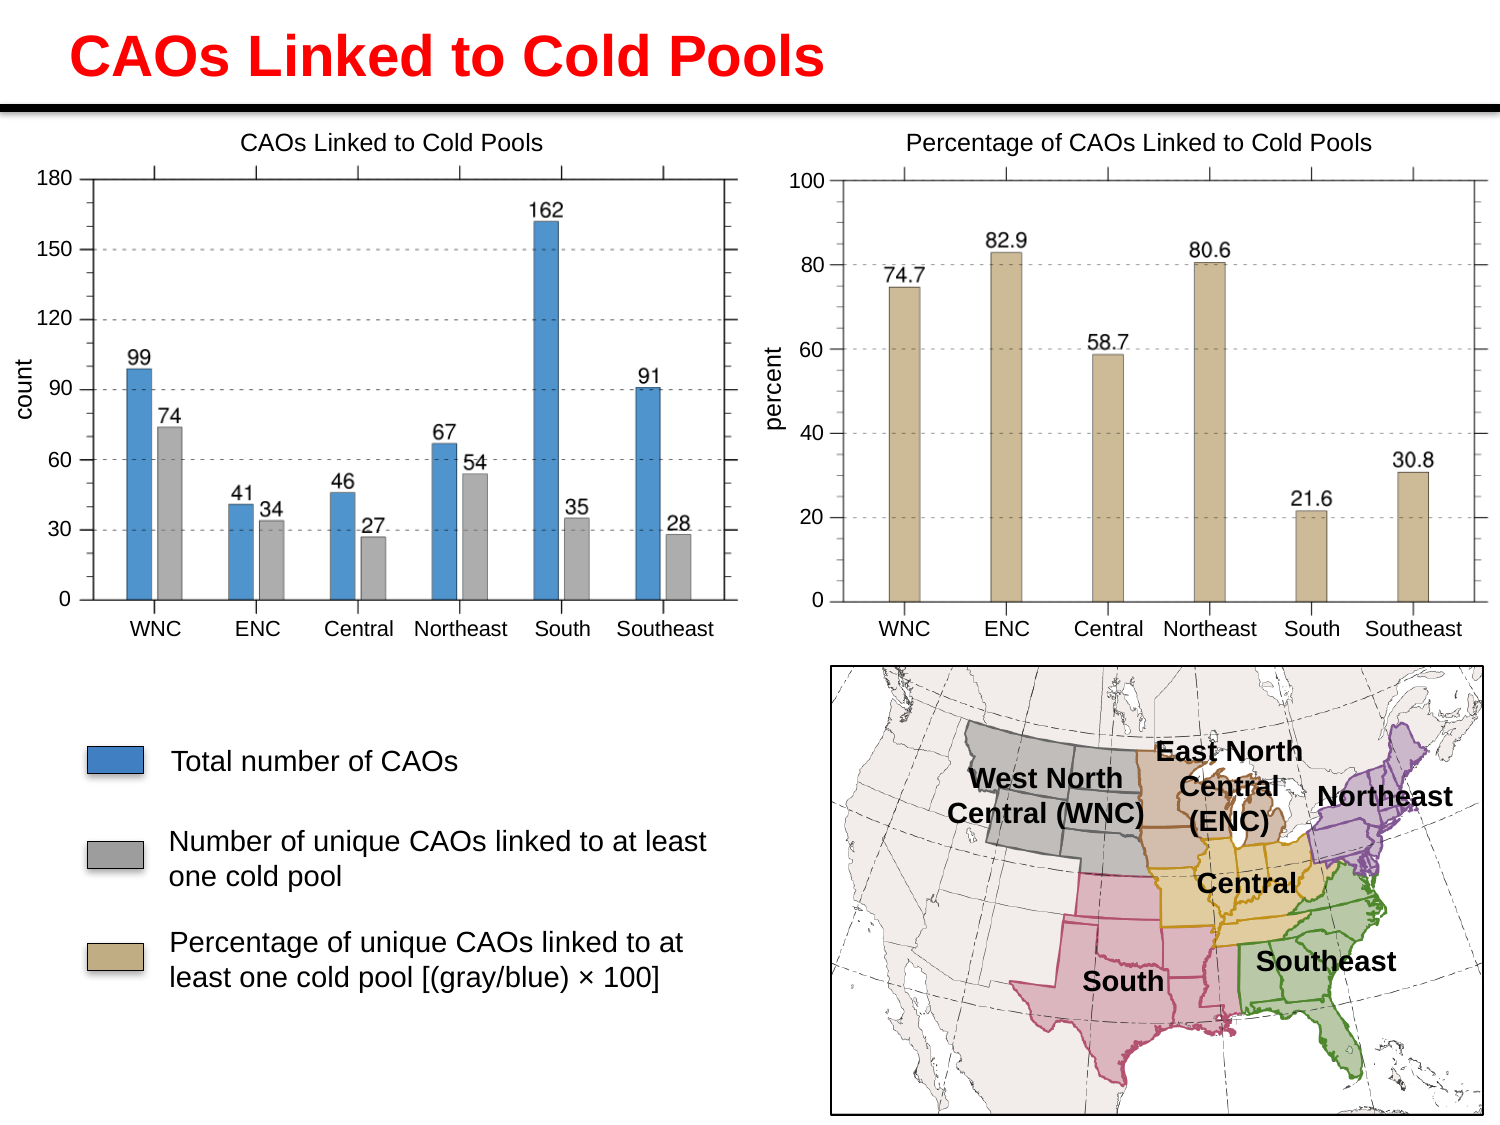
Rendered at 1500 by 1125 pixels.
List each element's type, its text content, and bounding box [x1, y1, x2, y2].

text_box count [0, 323, 44, 457]
text_box Number of unique CAOs linked to at least one cold pool [153, 815, 737, 900]
text_box ENC [952, 626, 1039, 649]
text_box Percentage of unique CAOs linked to at least one cold pool [(gray/blue) × 100] [154, 915, 737, 1001]
text_box WNC [101, 625, 203, 649]
text_box ENC [203, 625, 289, 649]
text_box 180 [9, 156, 68, 197]
text_box 120 [9, 296, 68, 338]
text_box Central [289, 625, 379, 649]
title CAOs Linked to Cold Pools [54, 0, 1261, 107]
text_box 30 [14, 507, 68, 549]
text_box 100 [772, 159, 824, 201]
text_box 150 [9, 226, 68, 268]
text_box Southeast [593, 625, 737, 649]
text_box [87, 841, 144, 870]
text_box 80 [775, 243, 822, 285]
text_box South [1254, 626, 1341, 649]
text_box Total number of CAOs [156, 735, 507, 785]
picture [73, 159, 739, 617]
text_box percent [748, 323, 794, 457]
text_box 0 [774, 578, 823, 620]
picture [827, 163, 1496, 619]
text_box Southeast [1341, 626, 1486, 649]
text_box Central [1039, 626, 1129, 649]
text_box 20 [774, 495, 822, 537]
text_box [87, 943, 144, 972]
text_box 90 [44, 366, 68, 408]
text_box Percentage of CAOs Linked to Cold Pools [794, 118, 1485, 164]
text_box Northeast [379, 625, 504, 649]
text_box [831, 666, 1483, 1114]
text_box 60 [15, 438, 68, 480]
text_box Northeast [1129, 626, 1254, 649]
text_box 60 [794, 328, 822, 370]
text_box South [504, 625, 593, 649]
text_box WNC [850, 626, 952, 649]
text_box [87, 746, 144, 774]
text_box 0 [20, 577, 68, 618]
text_box 40 [794, 411, 822, 453]
text_box CAOs Linked to Cold Pools [47, 119, 737, 164]
